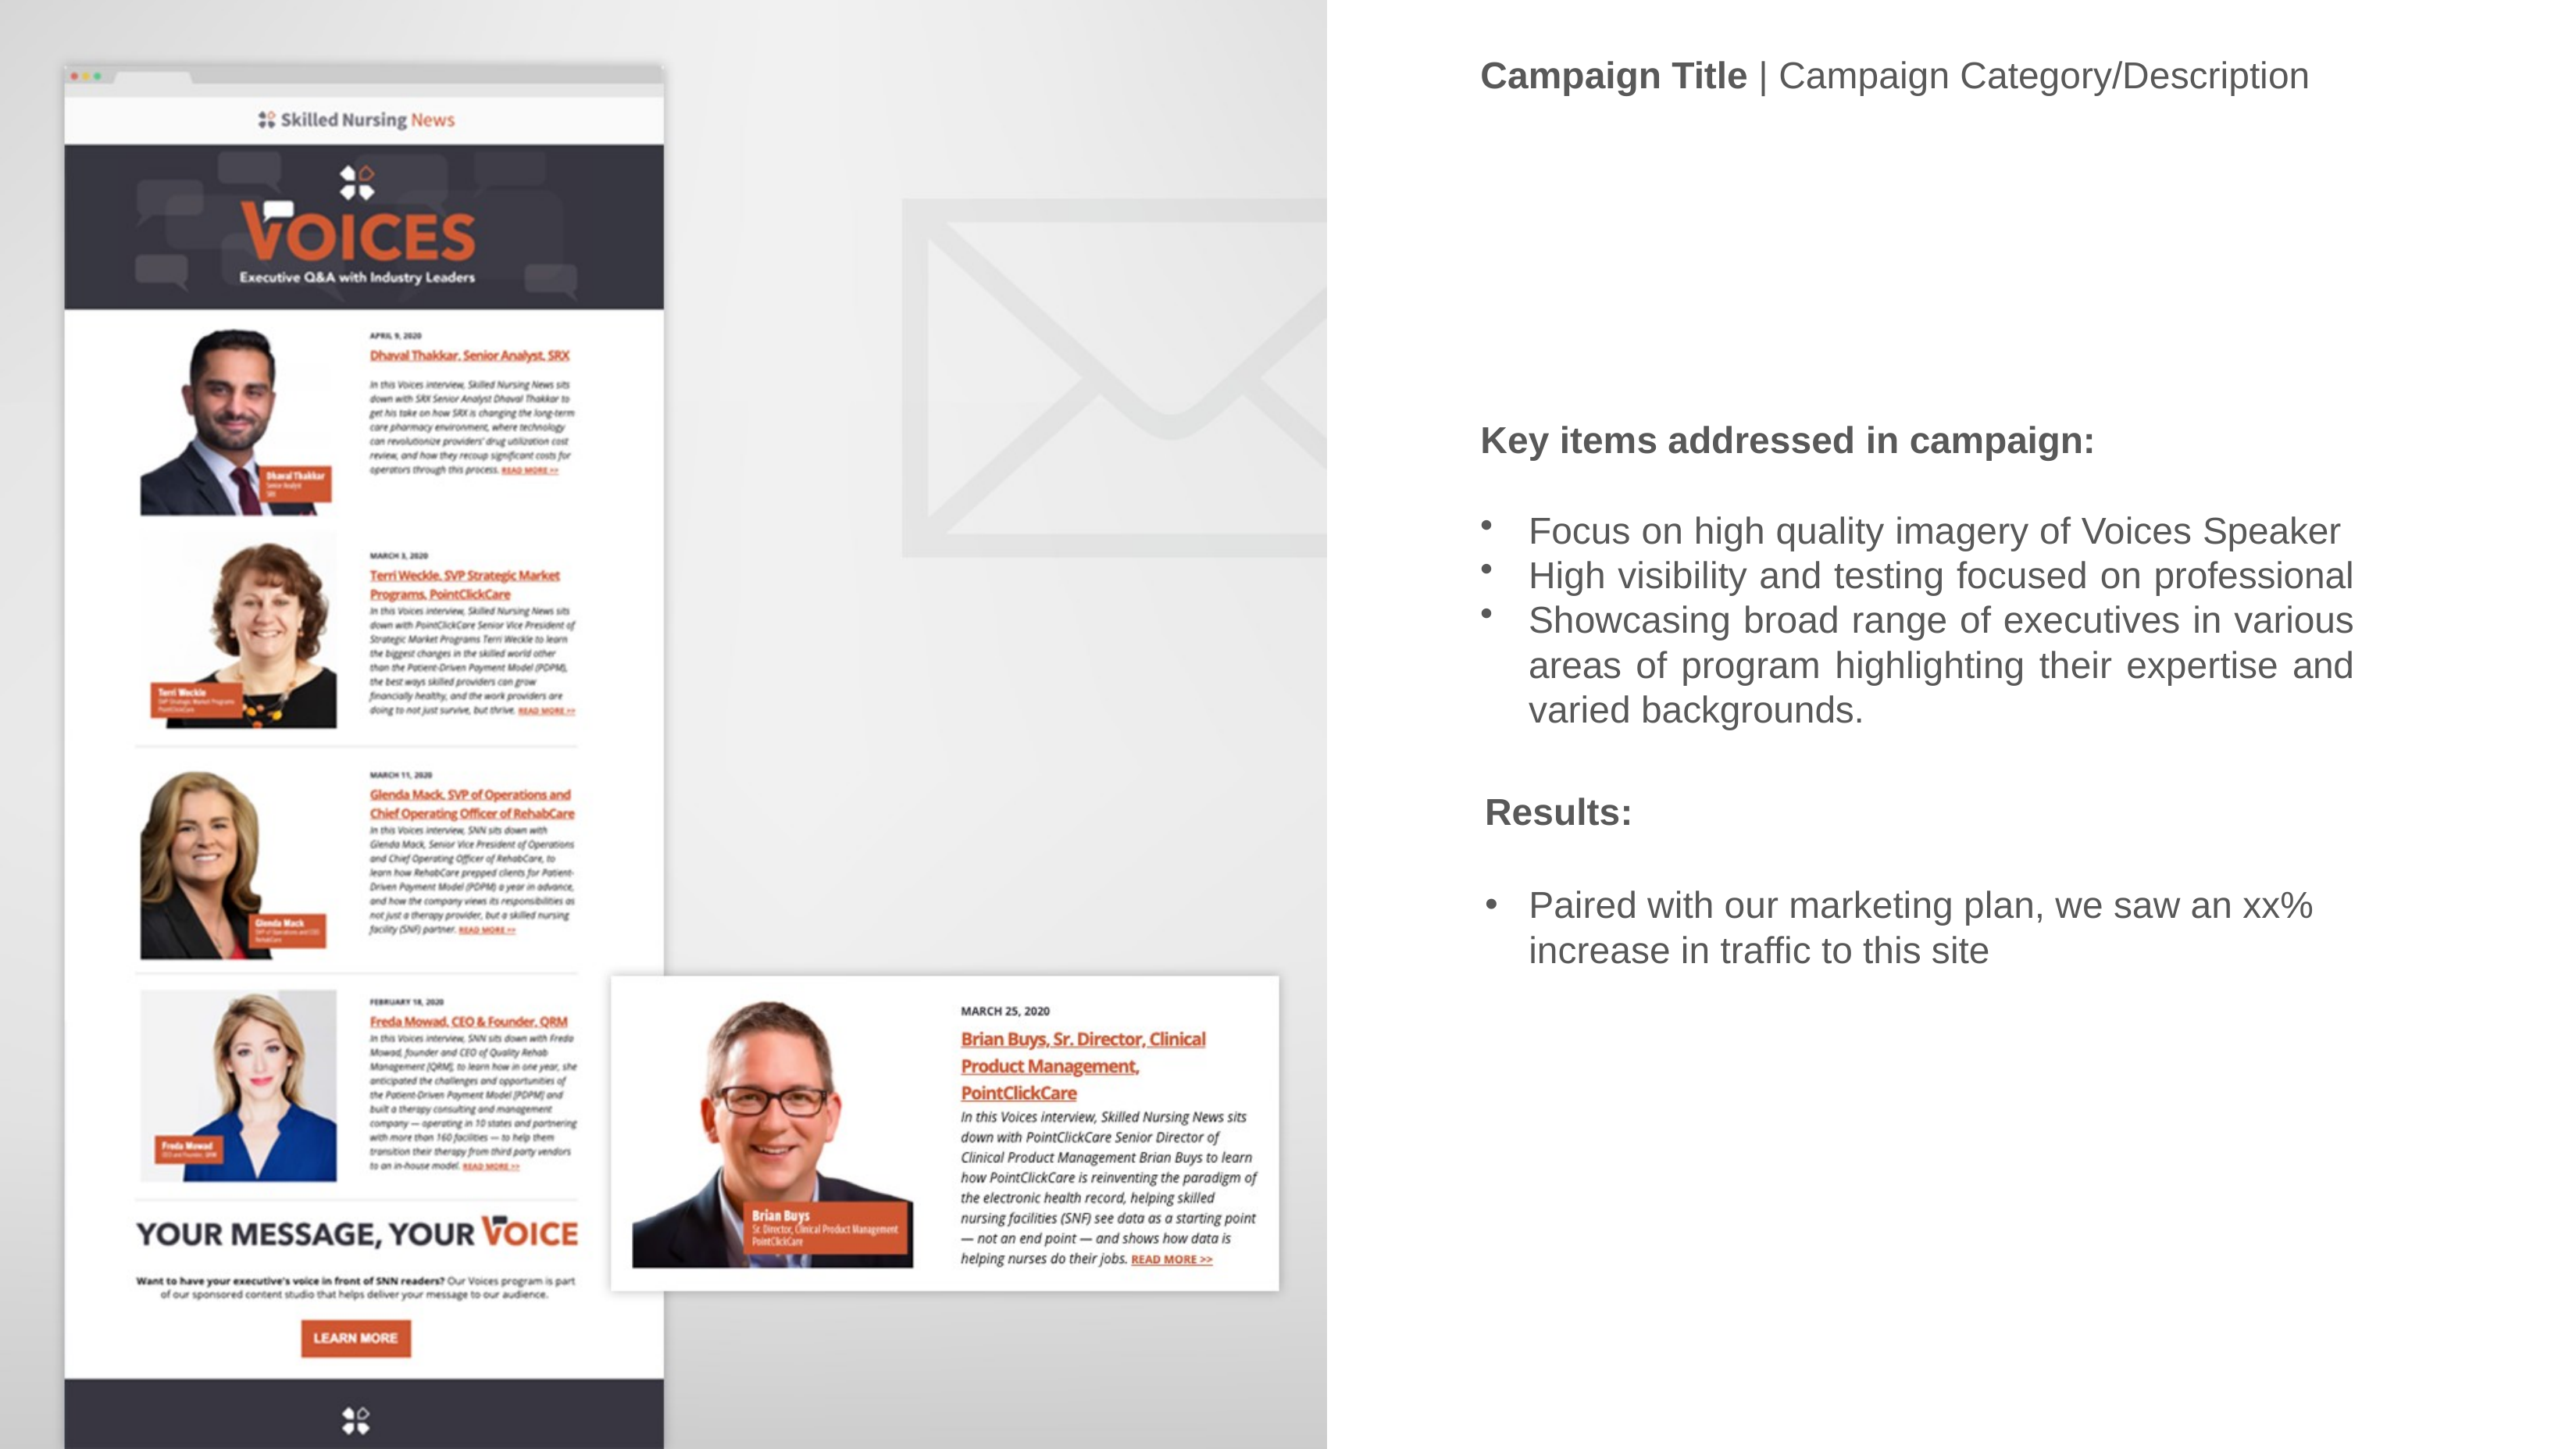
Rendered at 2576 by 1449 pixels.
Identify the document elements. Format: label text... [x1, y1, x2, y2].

picture [0, 0, 1327, 1449]
text_box Key items addressed in campaign: Focus on high quality imagery of Voices Speaker High visibility and testing focused on professional Showcasing broad range of executives in various areas of program highlighting their expertise and varied backgrounds. [1479, 416, 2363, 731]
text_box Campaign Title | Campaign Category/Description [1479, 51, 2324, 97]
text_box Results: Paired with our marketing plan, we saw an xx% increase in traffic to this site [1482, 787, 2367, 971]
